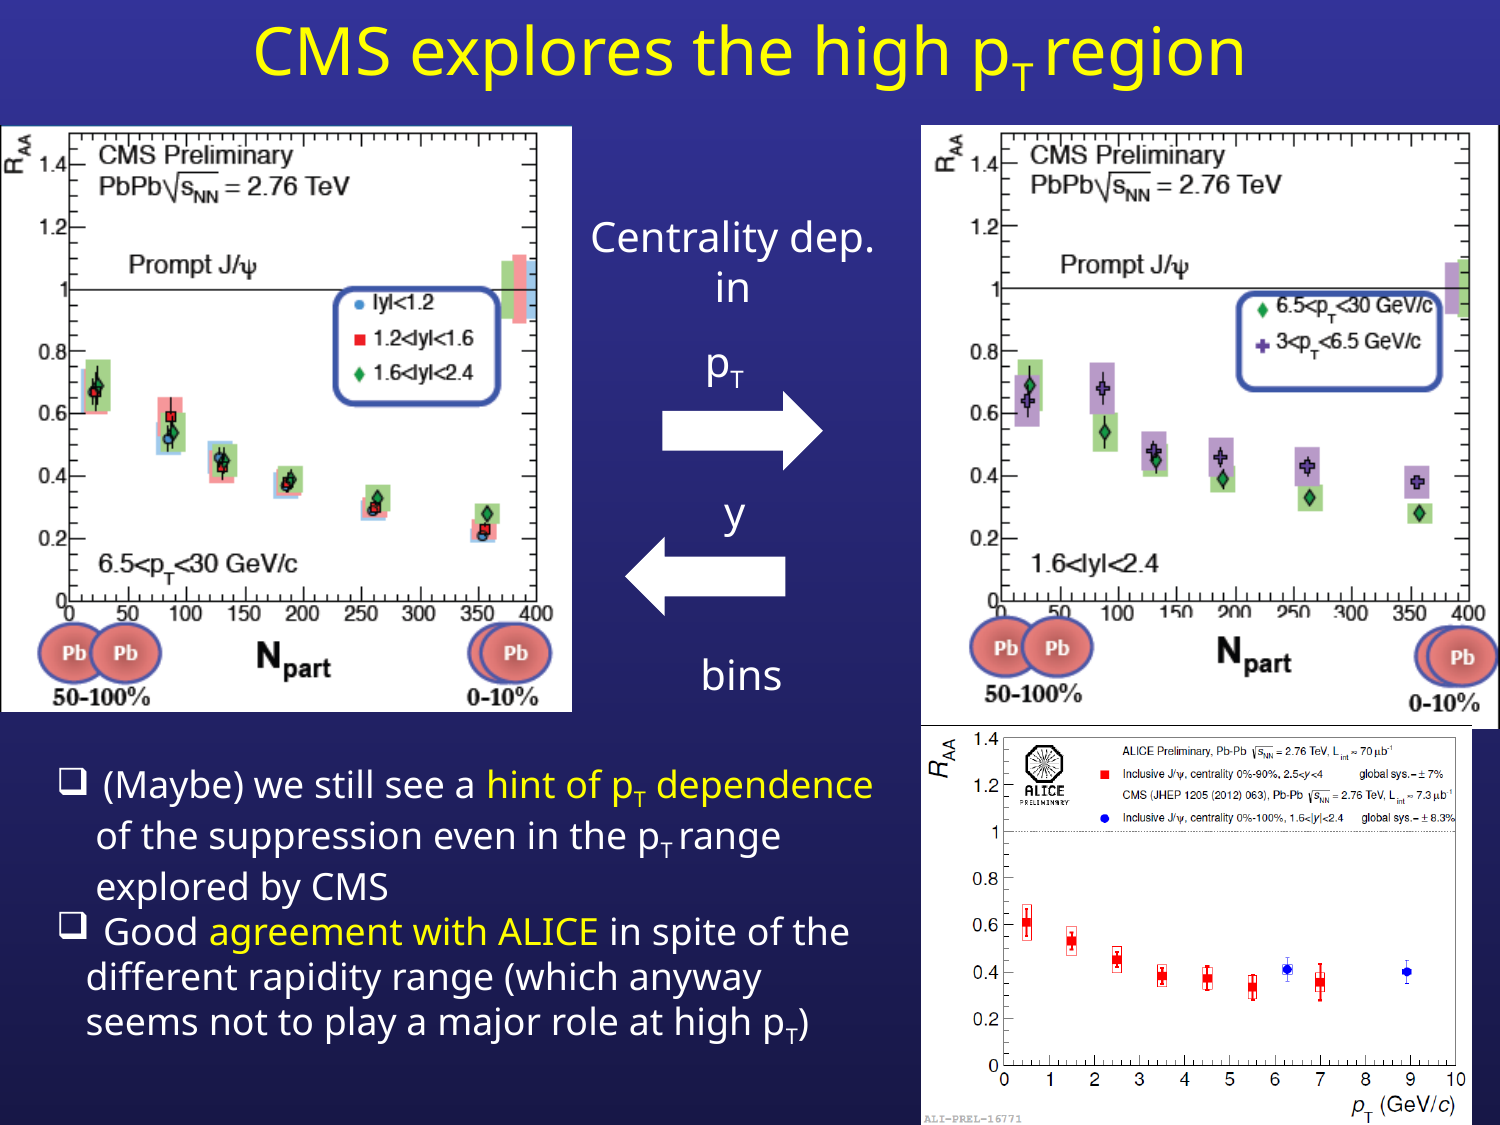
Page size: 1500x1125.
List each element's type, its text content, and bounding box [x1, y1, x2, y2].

text_box [662, 391, 823, 471]
text_box pT [689, 328, 759, 401]
text_box Centrality dep. in [576, 203, 891, 319]
text_box bins [685, 641, 798, 706]
text_box (Maybe) we still see a hint of pT dependence of the suppression even in the pT range explored by CMS Good agreement with ALICE in spite of the different rapidity range (which anyway seems not to play a major role at high pT) [41, 753, 899, 1057]
text_box y [709, 478, 761, 544]
text_box [624, 536, 786, 617]
picture [921, 125, 1500, 1125]
picture [0, 125, 573, 712]
title CMS explores the high pT region [75, 0, 1425, 113]
